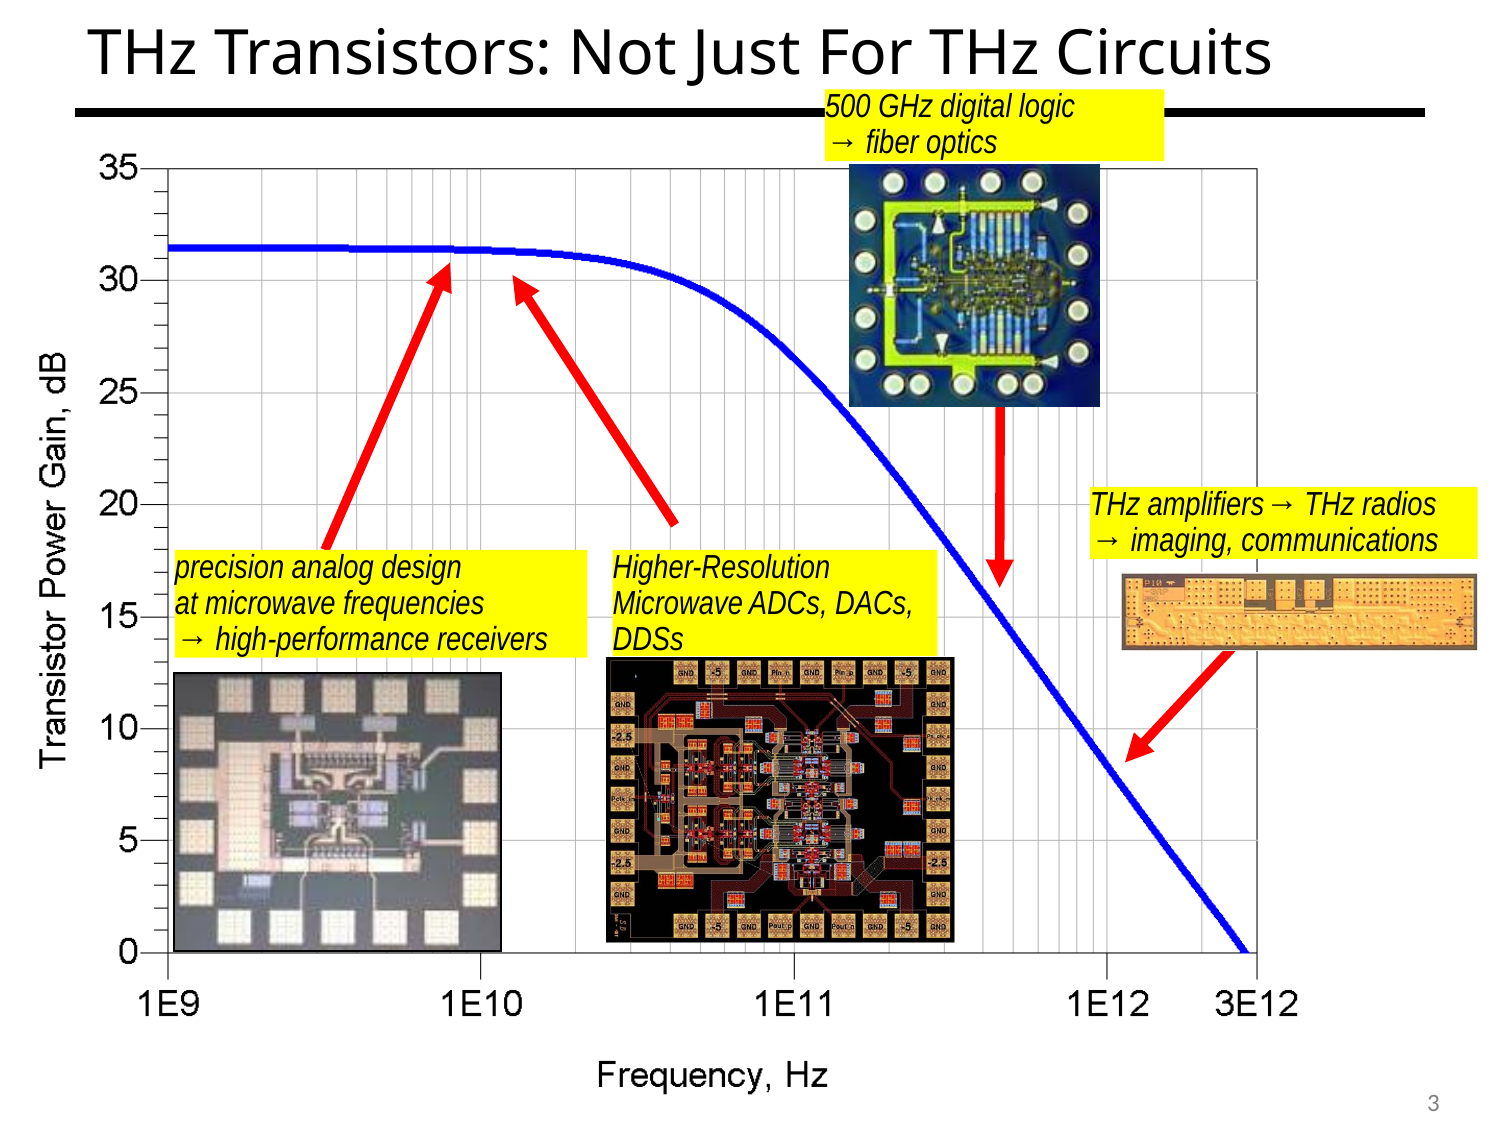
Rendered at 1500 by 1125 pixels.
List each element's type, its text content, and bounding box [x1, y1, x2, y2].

text_box 500 GHz digital logic → fiber optics [824, 89, 1165, 135]
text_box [243, 343, 532, 469]
text_box THz amplifiers→ THz radios → imaging, communications [1317, 486, 1478, 559]
title THz Transistors: Not Just For THz Circuits [87, 21, 1500, 88]
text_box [1124, 658, 1242, 763]
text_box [468, 318, 719, 482]
picture [12, 137, 1478, 1113]
text_box 3 [1412, 1082, 1500, 1125]
